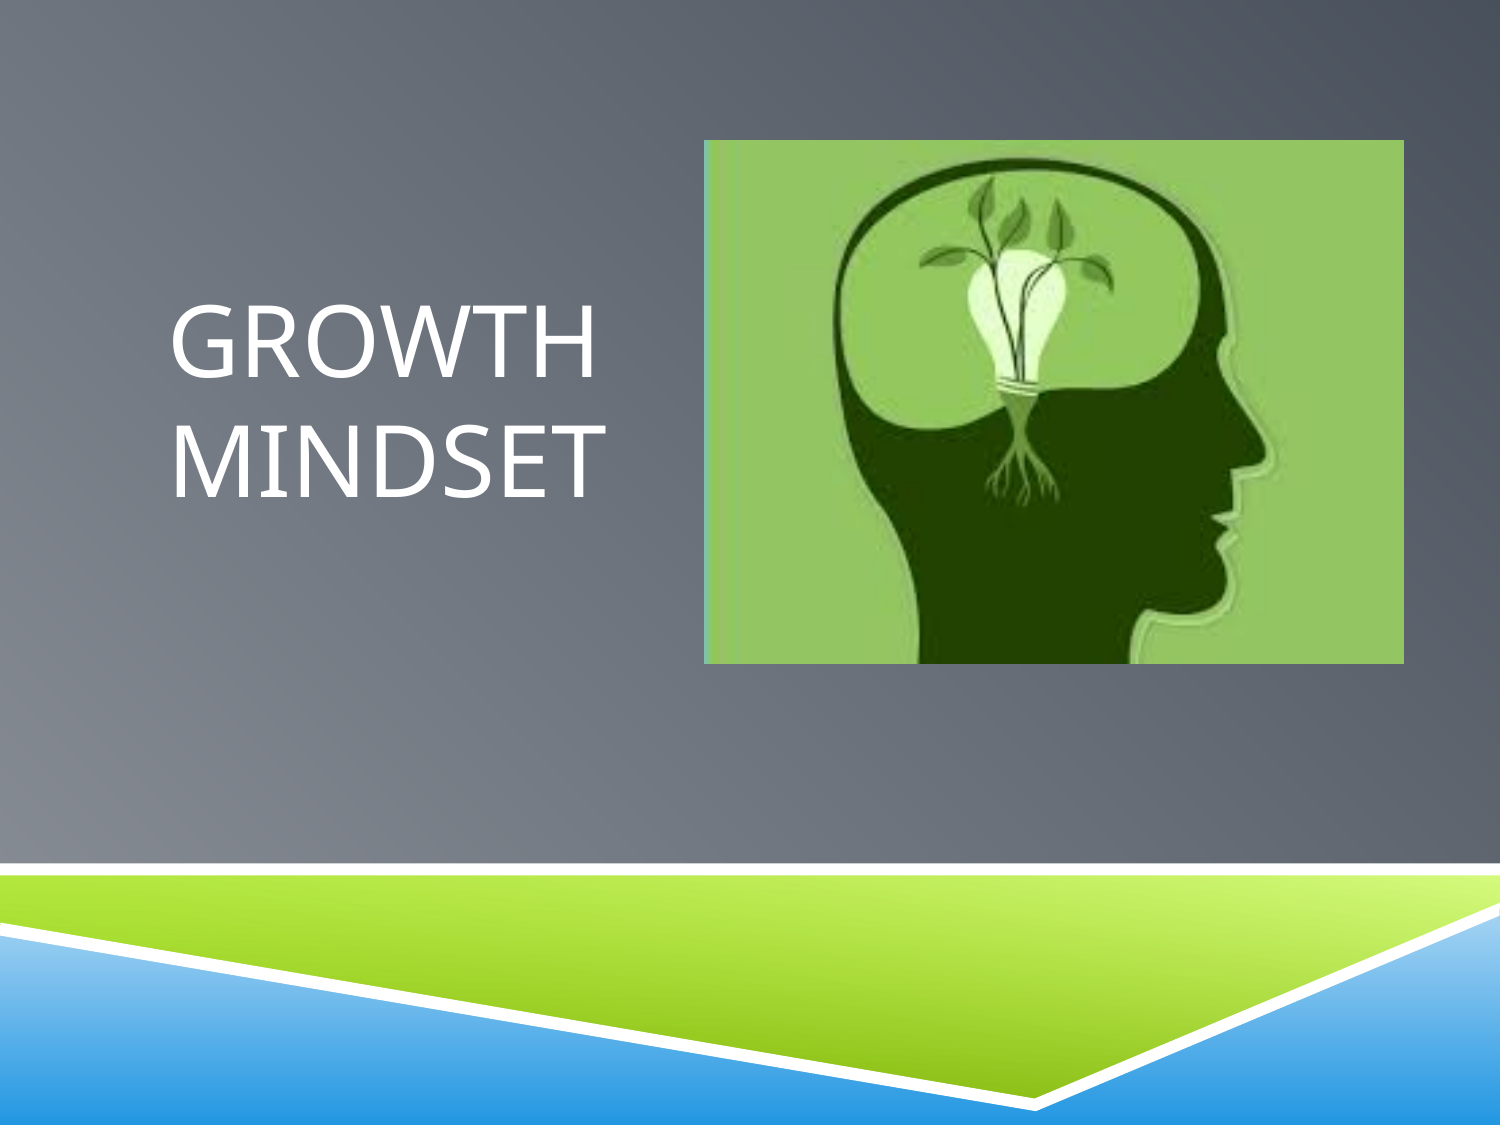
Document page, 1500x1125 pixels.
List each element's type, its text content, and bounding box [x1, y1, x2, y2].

title GROWTH MINDSET [167, 275, 699, 525]
picture [704, 140, 1404, 665]
